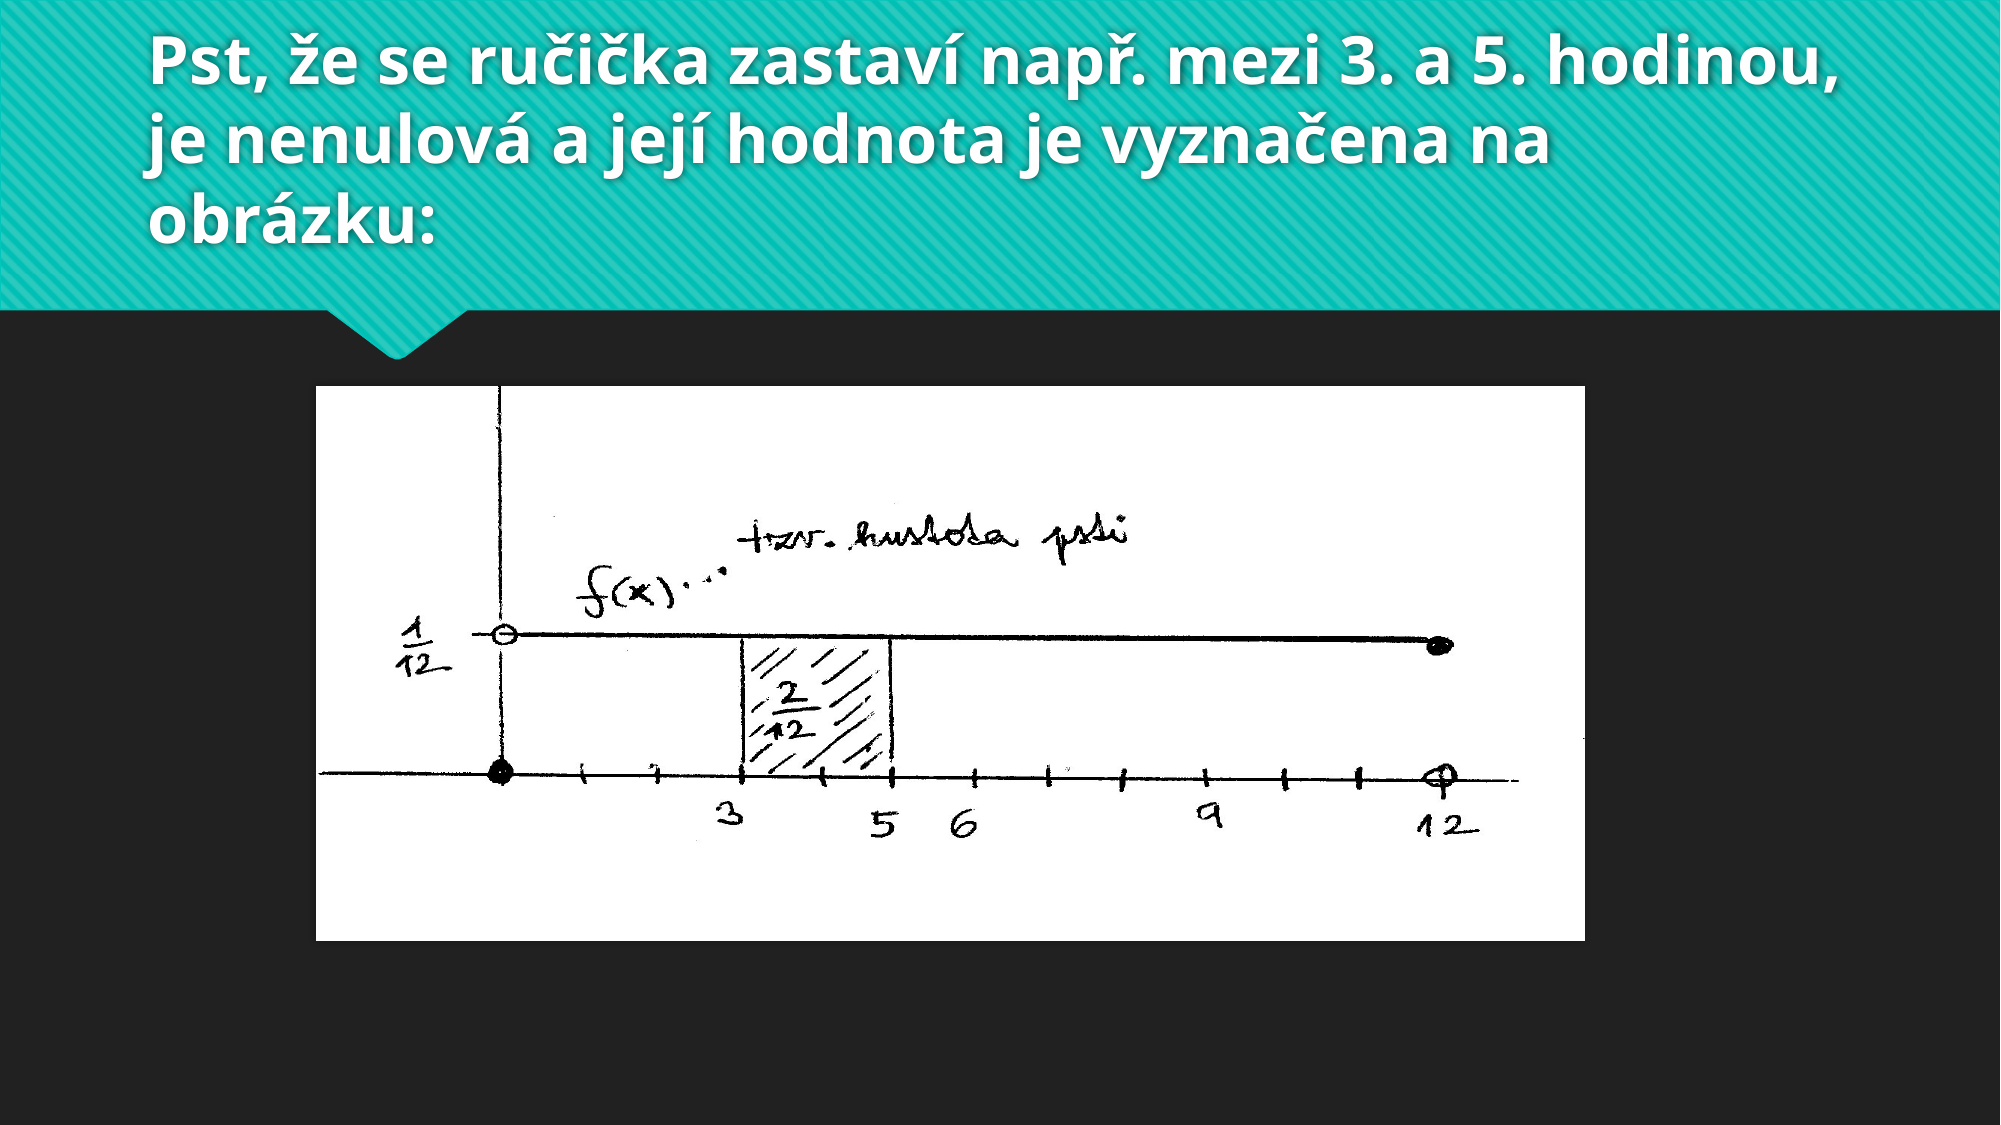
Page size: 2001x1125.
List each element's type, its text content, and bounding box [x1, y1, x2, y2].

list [316, 386, 1585, 942]
title Pst, že se ručička zastaví např. mezi 3. a 5. hodinou, je nenulová a její hodnota je vyznačena na obrázku: [132, 73, 1868, 265]
